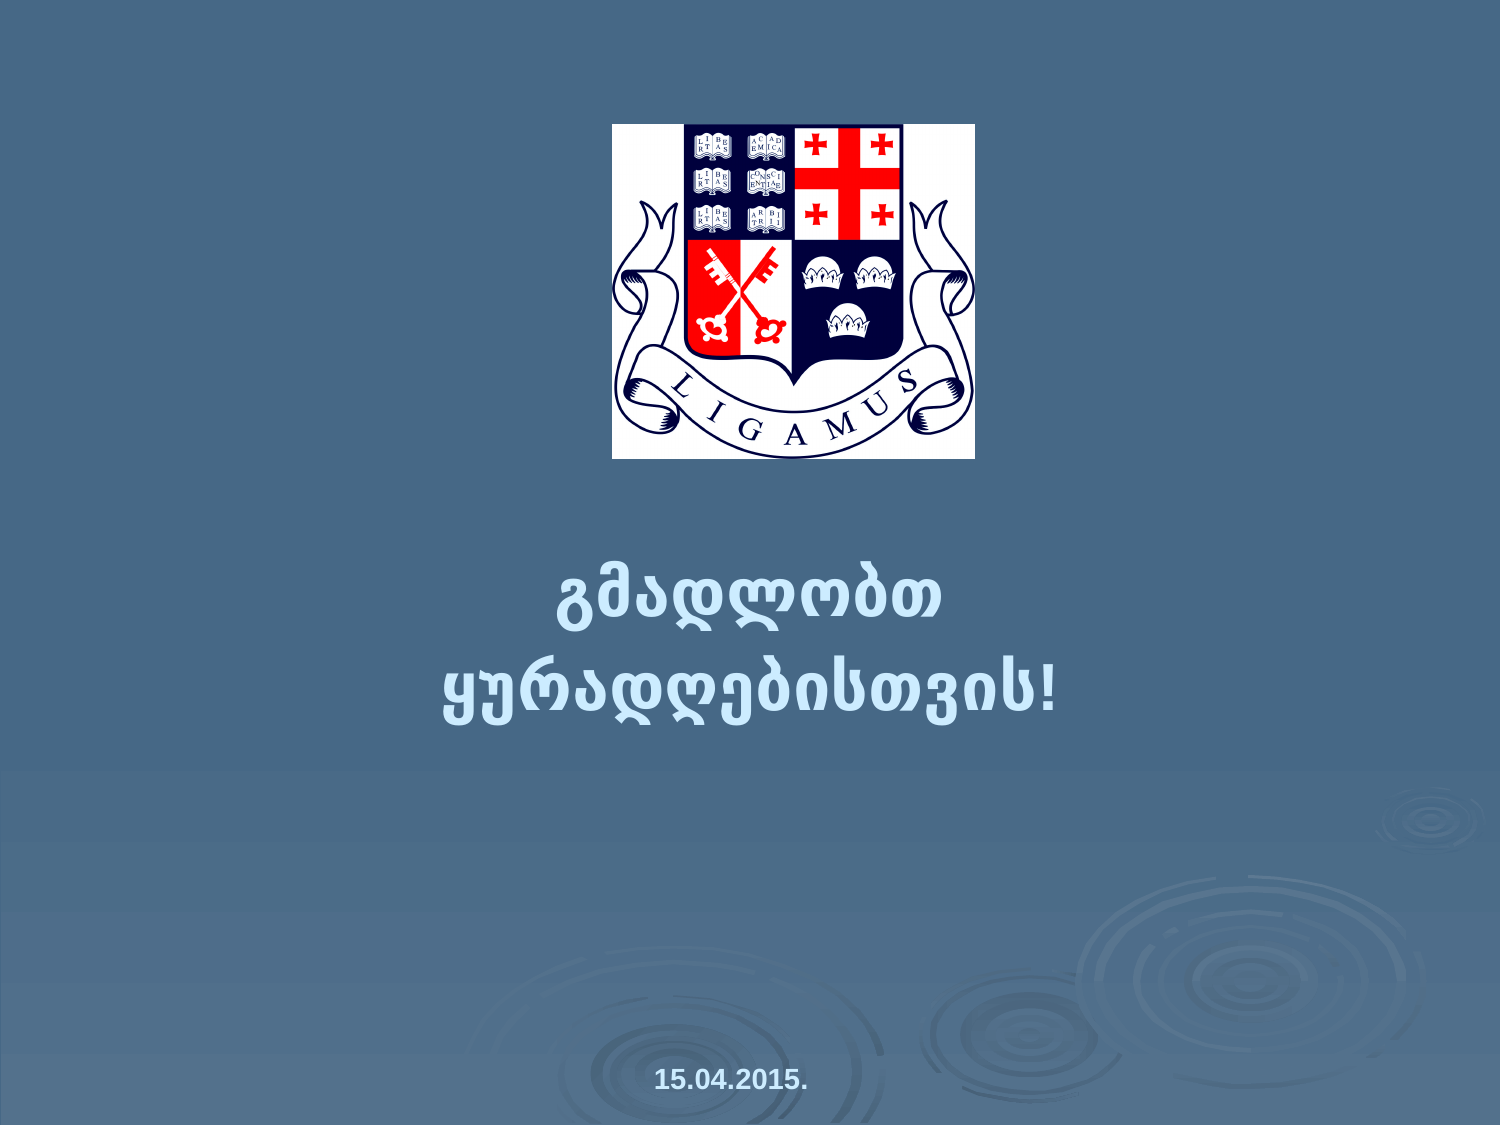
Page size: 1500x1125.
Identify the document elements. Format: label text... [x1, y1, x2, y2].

list გმადლობთ ყურადღებისთვის! [74, 262, 1426, 1006]
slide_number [74, 1042, 1388, 1103]
picture [612, 124, 976, 459]
